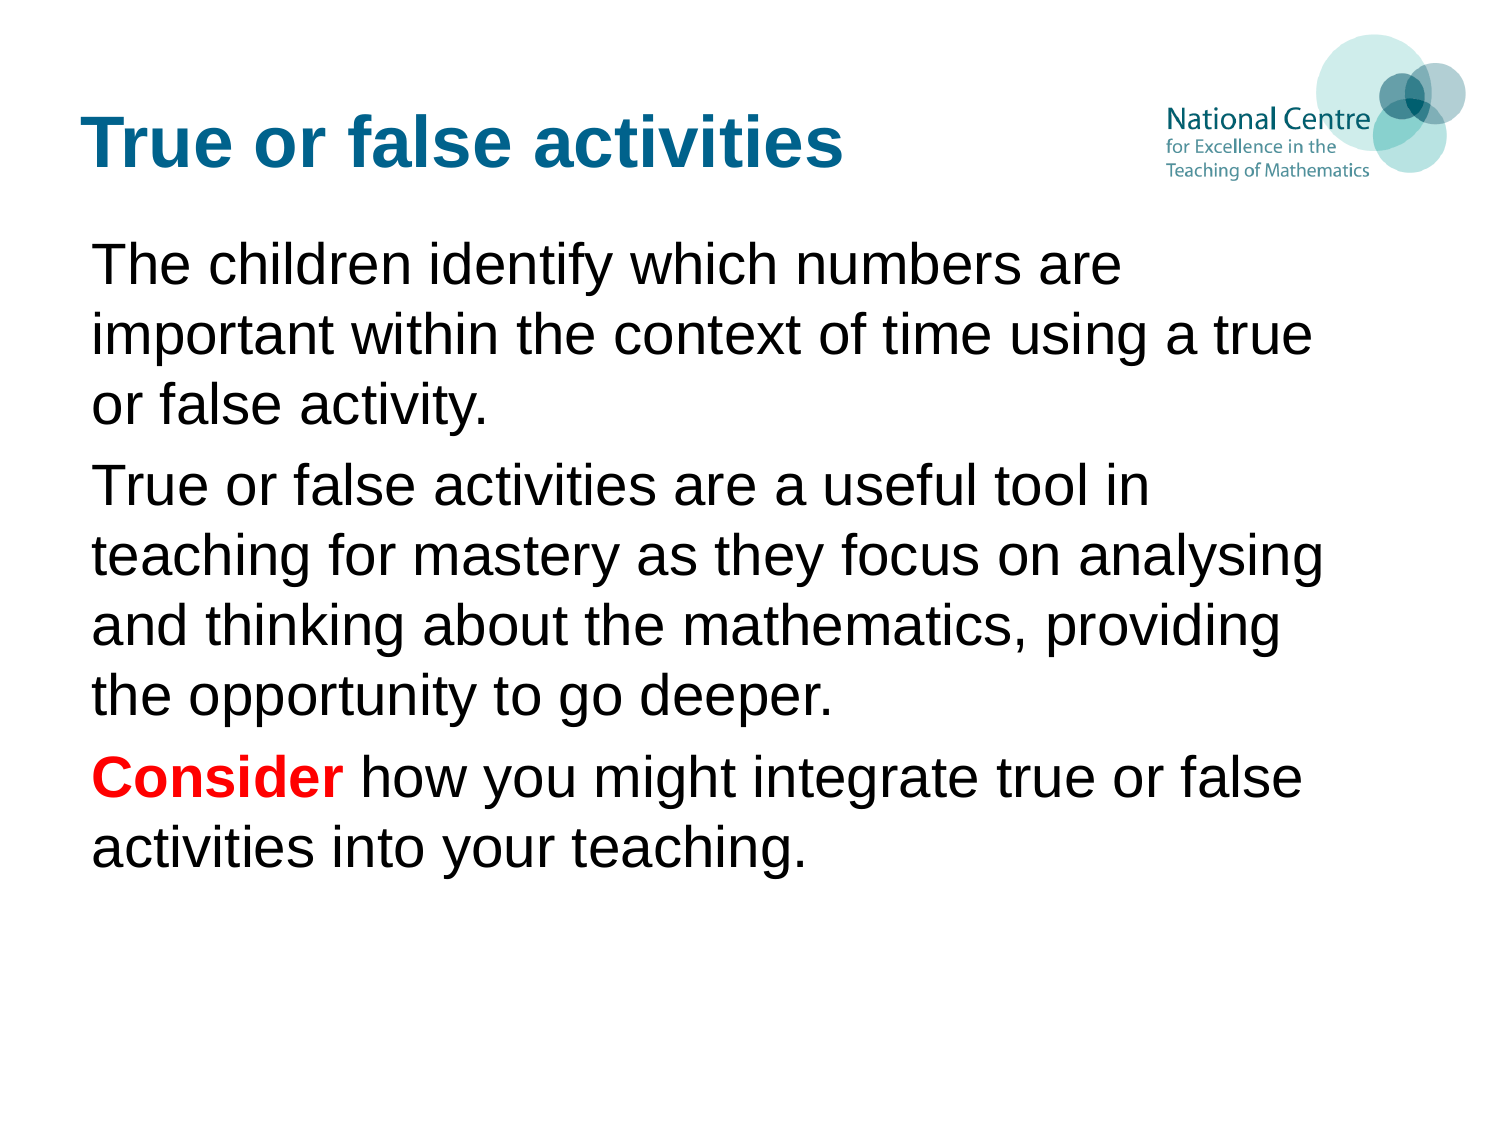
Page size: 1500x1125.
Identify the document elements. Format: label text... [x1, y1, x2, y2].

title True or false activities [64, 43, 1366, 232]
list The children identify which numbers are important within the context of time using a true or false activity. True or false activities are a useful tool in teaching for mastery as they focus on analysing and thinking about the mathematics, providing the opportunity to go deeper. Consider how you might integrate true or false activities into your teaching. [76, 218, 1377, 894]
picture [1153, 23, 1483, 193]
